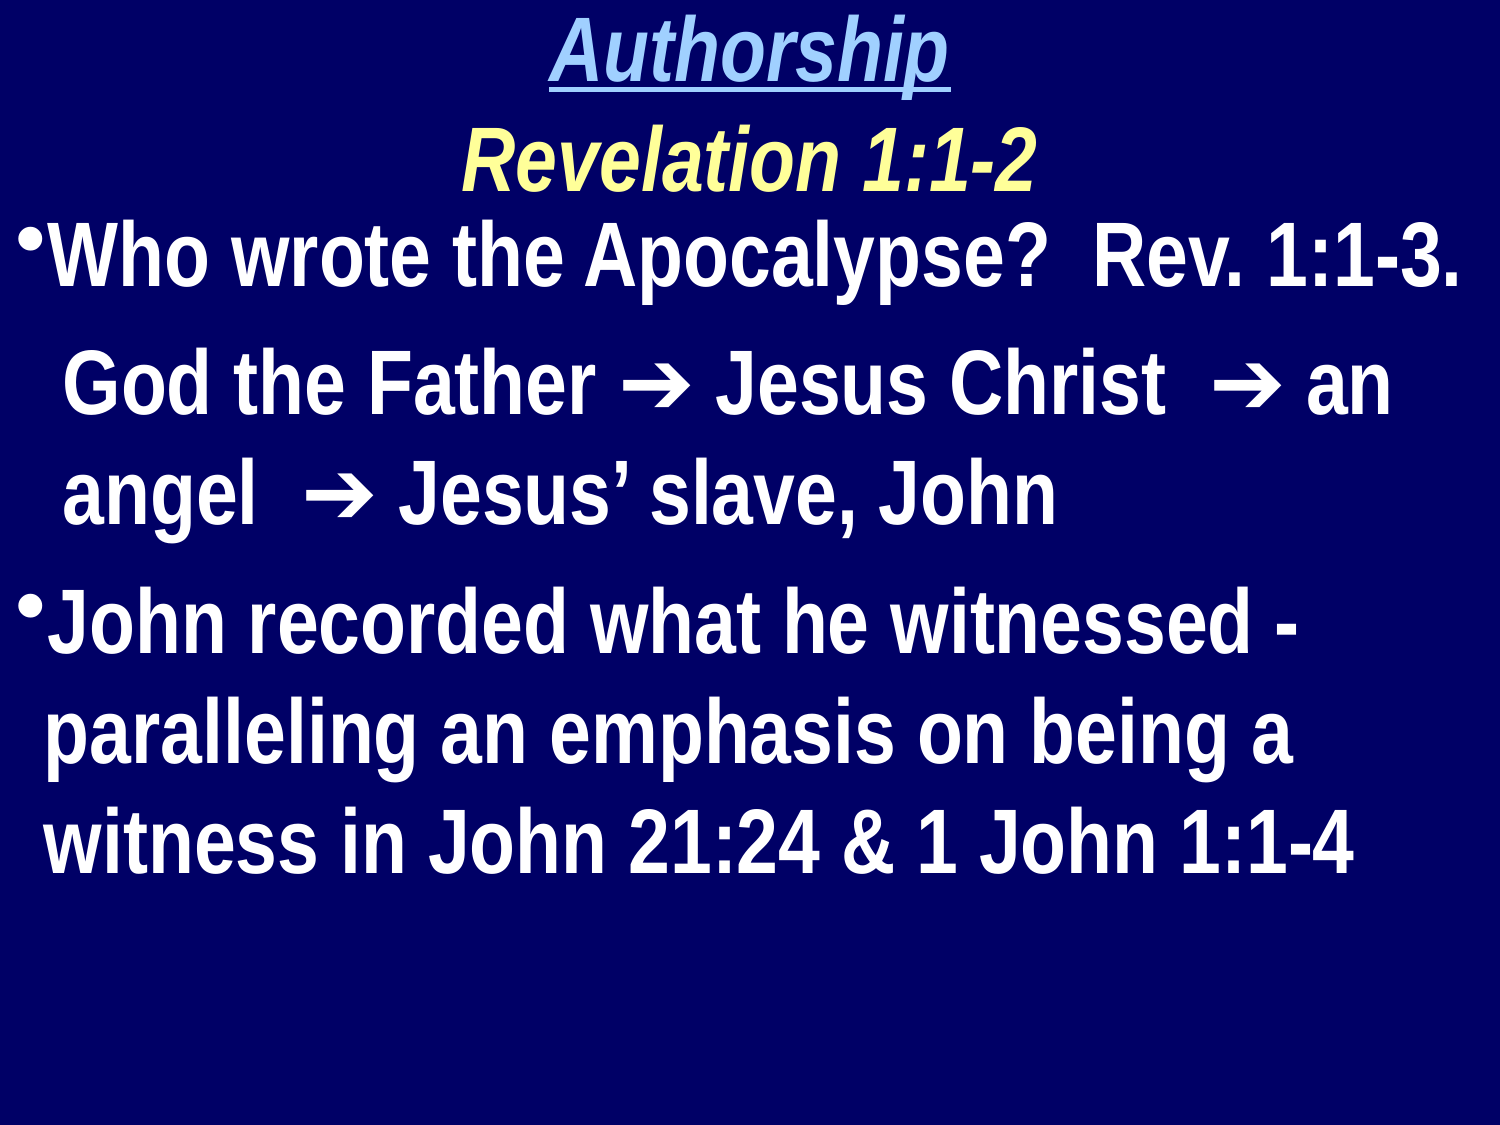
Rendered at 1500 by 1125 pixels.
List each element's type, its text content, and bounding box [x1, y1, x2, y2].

title Authorship Revelation 1:1-2 [0, 0, 1500, 187]
list Who wrote the Apocalypse? Rev. 1:1-3. God the Father ➔ Jesus Christ ➔ an angel ➔ Jesus’ slave, John John recorded what he witnessed - paralleling an emphasis on being a witness in John 21:24 & 1 John 1:1-4 [0, 187, 1500, 1125]
